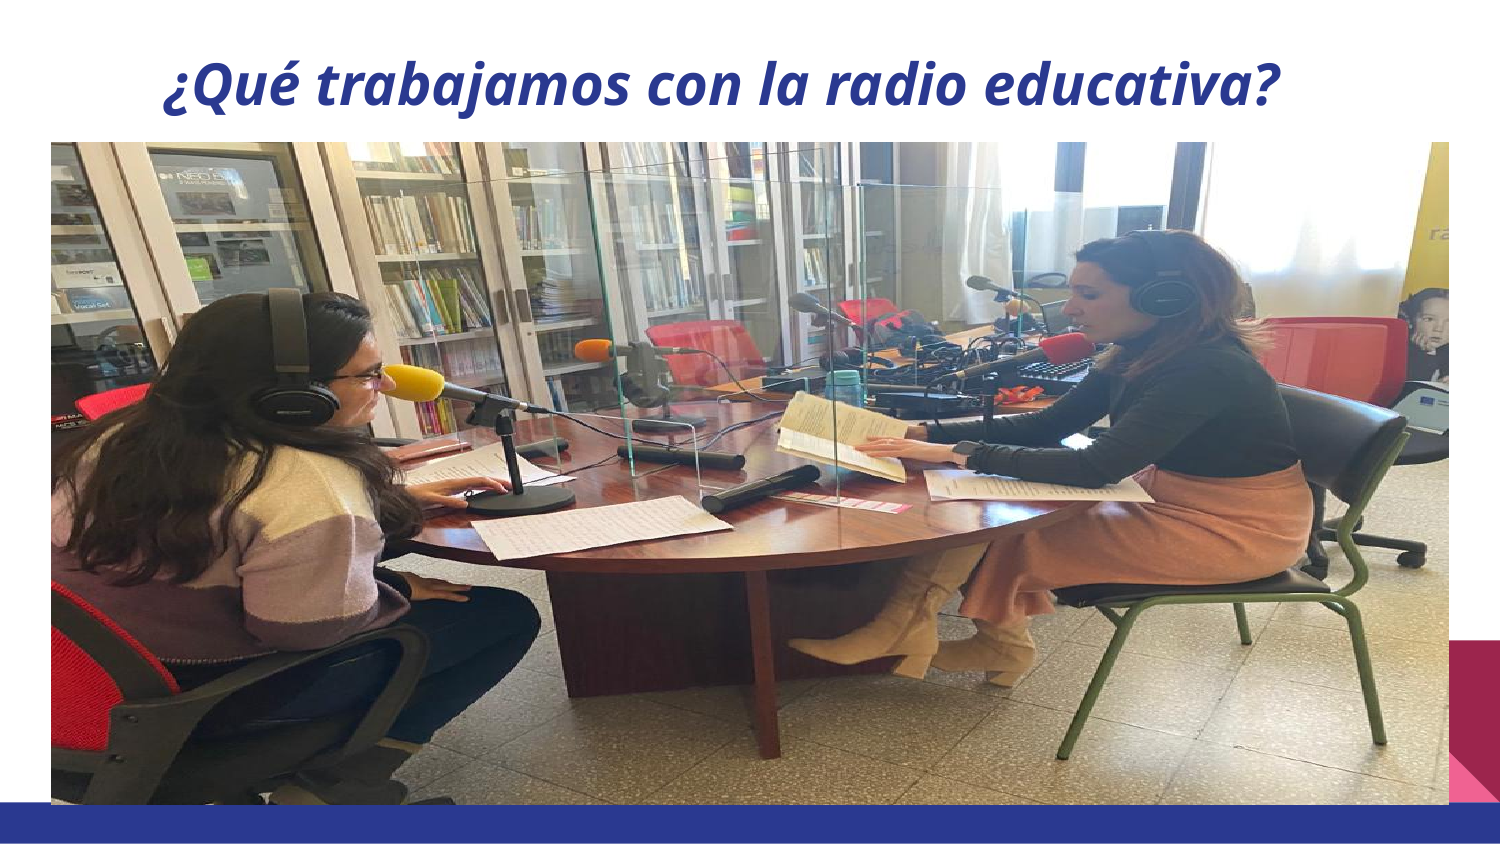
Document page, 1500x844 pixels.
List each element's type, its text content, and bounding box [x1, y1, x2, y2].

title ¿Qué trabajamos con la radio educativa? [23, 32, 1422, 132]
picture [50, 141, 1450, 805]
